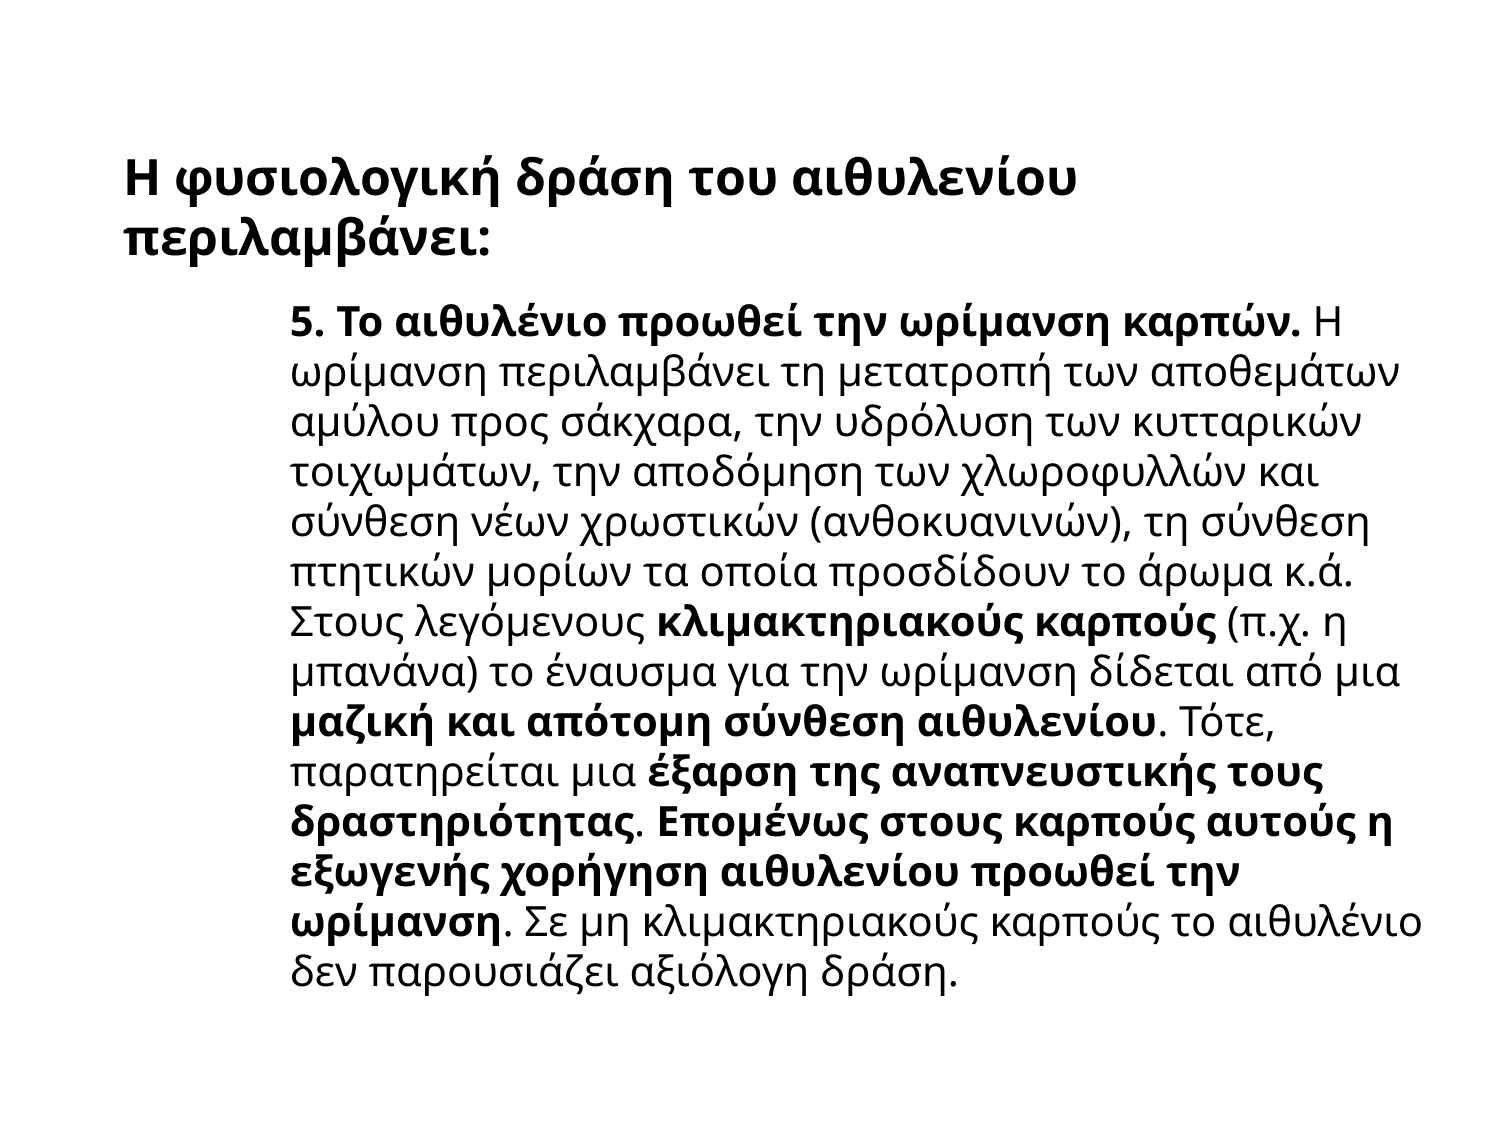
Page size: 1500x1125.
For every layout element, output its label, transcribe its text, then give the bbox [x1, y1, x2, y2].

text_box Η φυσιολογική δράση του αιθυλενίου περιλαμβάνει: [108, 137, 1411, 273]
text_box 5. Το αιθυλένιο προωθεί την ωρίμανση καρπών. Η ωρίμανση περιλαμβάνει τη μετατροπή των αποθεμάτων αμύλου προς σάκχαρα, την υδρόλυση των κυτταρικών τοιχωμάτων, την αποδόμηση των χλωροφυλλών και σύνθεση νέων χρωστικών (ανθοκυανινών), τη σύνθεση πτητικών μορίων τα οποία προσδίδουν το άρωμα κ.ά. Στους λεγόμενους κλιμακτηριακούς καρπούς (π.χ. η μπανάνα) το έναυσμα για την ωρίμανση δίδεται από μια μαζική και απότομη σύνθεση αιθυλενίου. Τότε, παρατηρείται μια έξαρση της αναπνευστικής τους δραστηριότητας. Επομένως στους καρπούς αυτούς η εξωγενής χορήγηση αιθυλενίου προωθεί την ωρίμανση. Σε μη κλιμακτηριακούς καρπούς το αιθυλένιο δεν παρουσιάζει αξιόλογη δράση. [274, 287, 1469, 1003]
